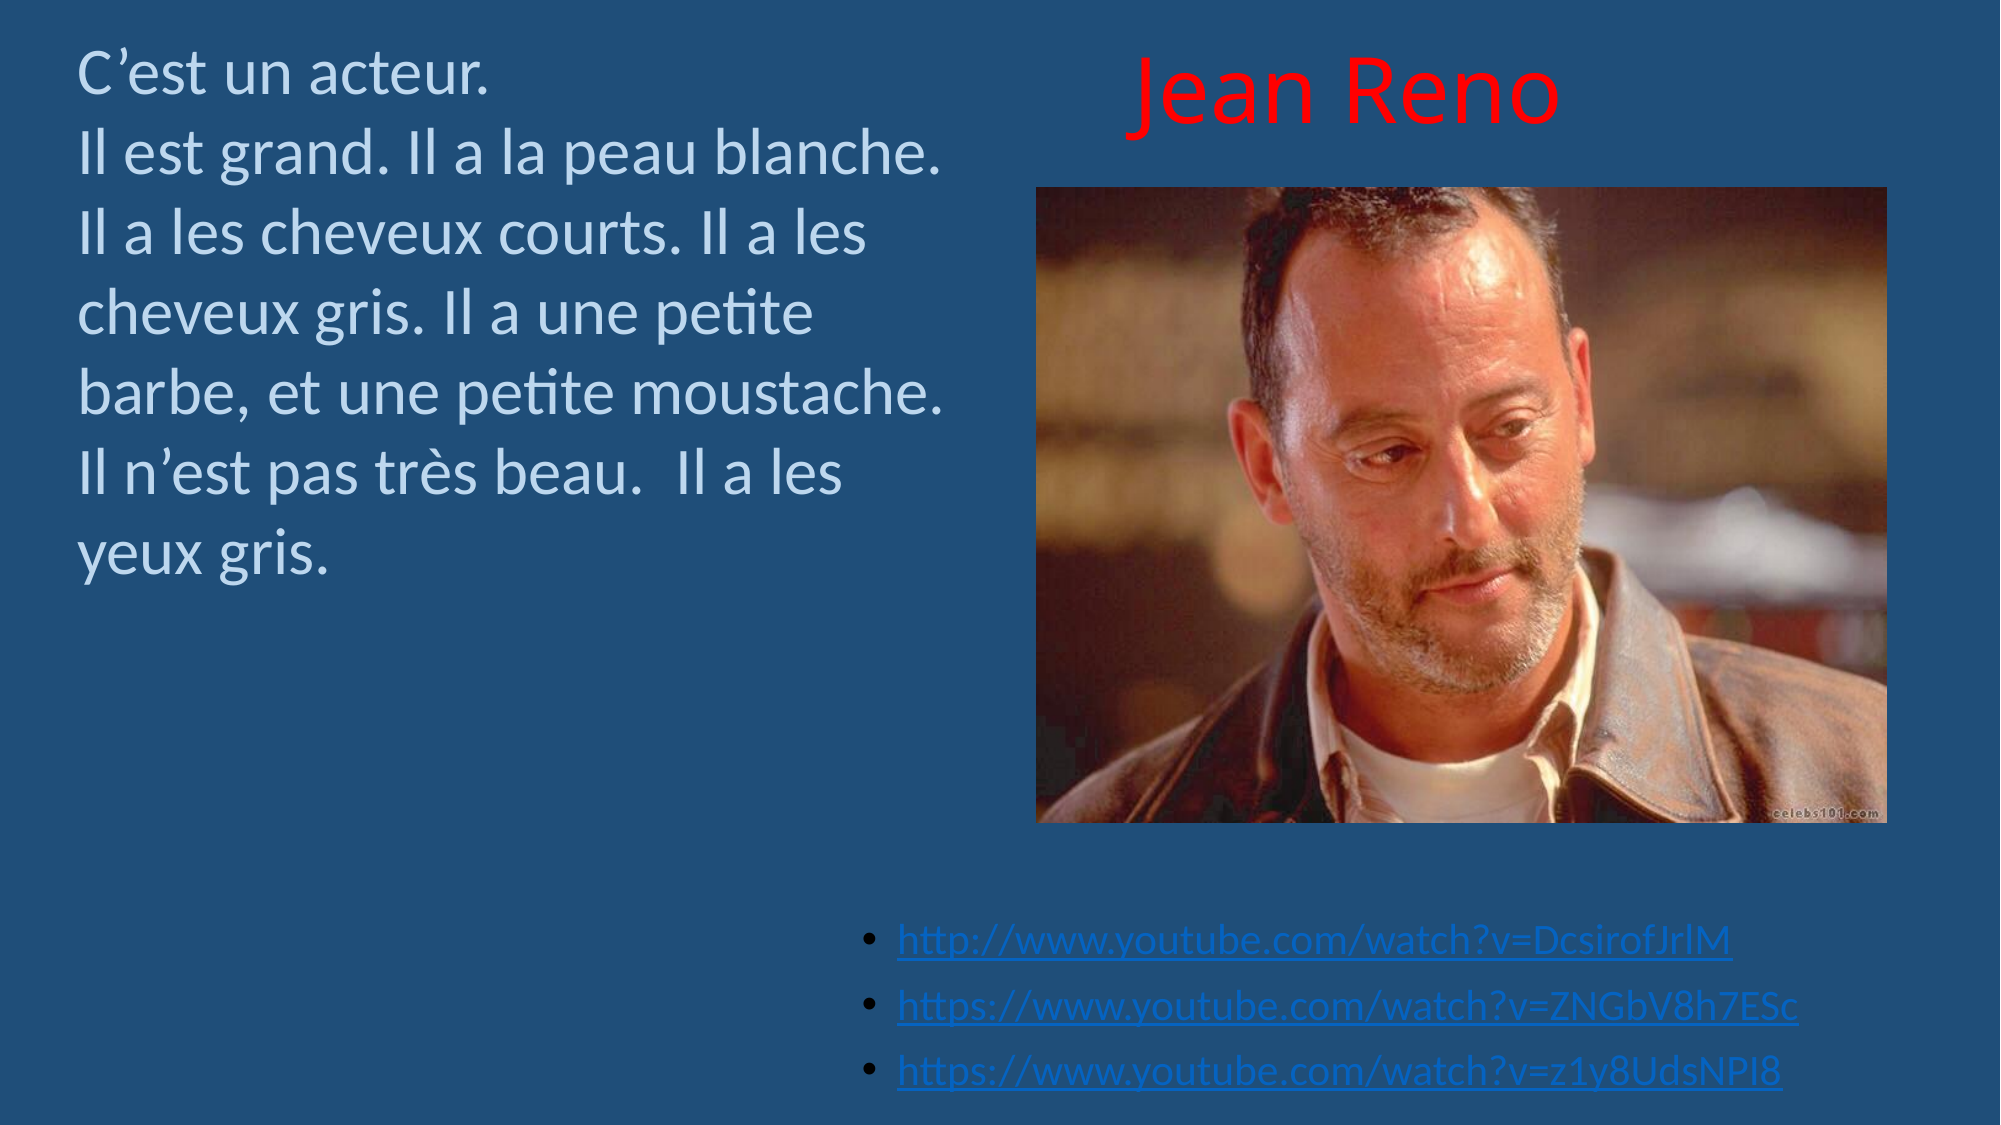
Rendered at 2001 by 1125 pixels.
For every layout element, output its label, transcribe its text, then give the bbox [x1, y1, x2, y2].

title Jean Reno [1118, 0, 1869, 187]
text_box C’est un acteur. Il est grand. Il a la peau blanche. Il a les cheveux courts. Il a les cheveux gris. Il a une petite barbe, et une petite moustache. Il n’est pas très beau. Il a les yeux gris. [62, 20, 989, 595]
list http://www.youtube.com/watch?v=DcsirofJrlM https://www.youtube.com/watch?v=ZNGbV8h7ESc https://www.youtube.com/watch?v=z1y8UdsNPI8 [846, 910, 1943, 1105]
picture [1036, 187, 1887, 823]
